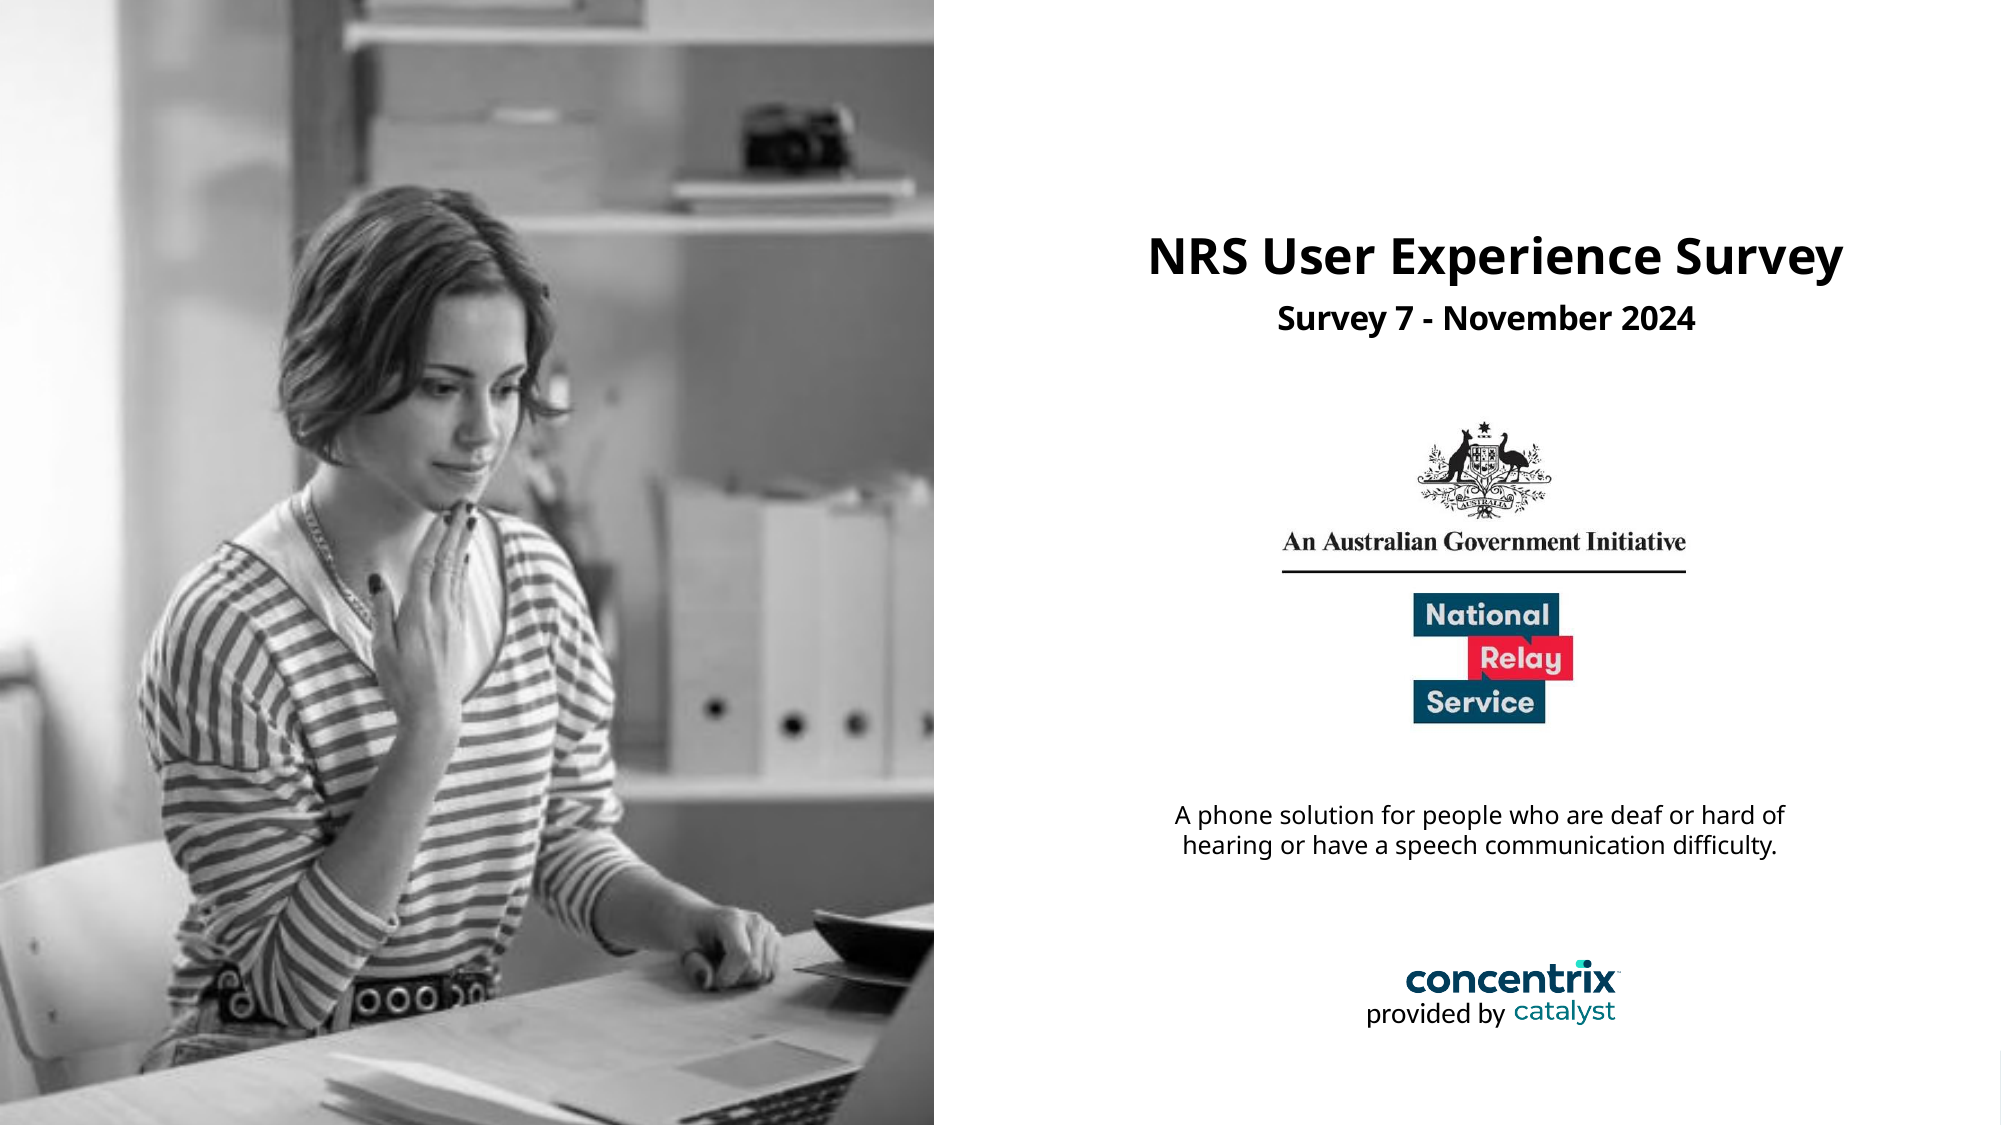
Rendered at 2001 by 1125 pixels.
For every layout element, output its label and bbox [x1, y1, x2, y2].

text_box [938, 0, 2000, 1125]
picture [0, 0, 938, 1125]
text_box [1105, 216, 1887, 1034]
